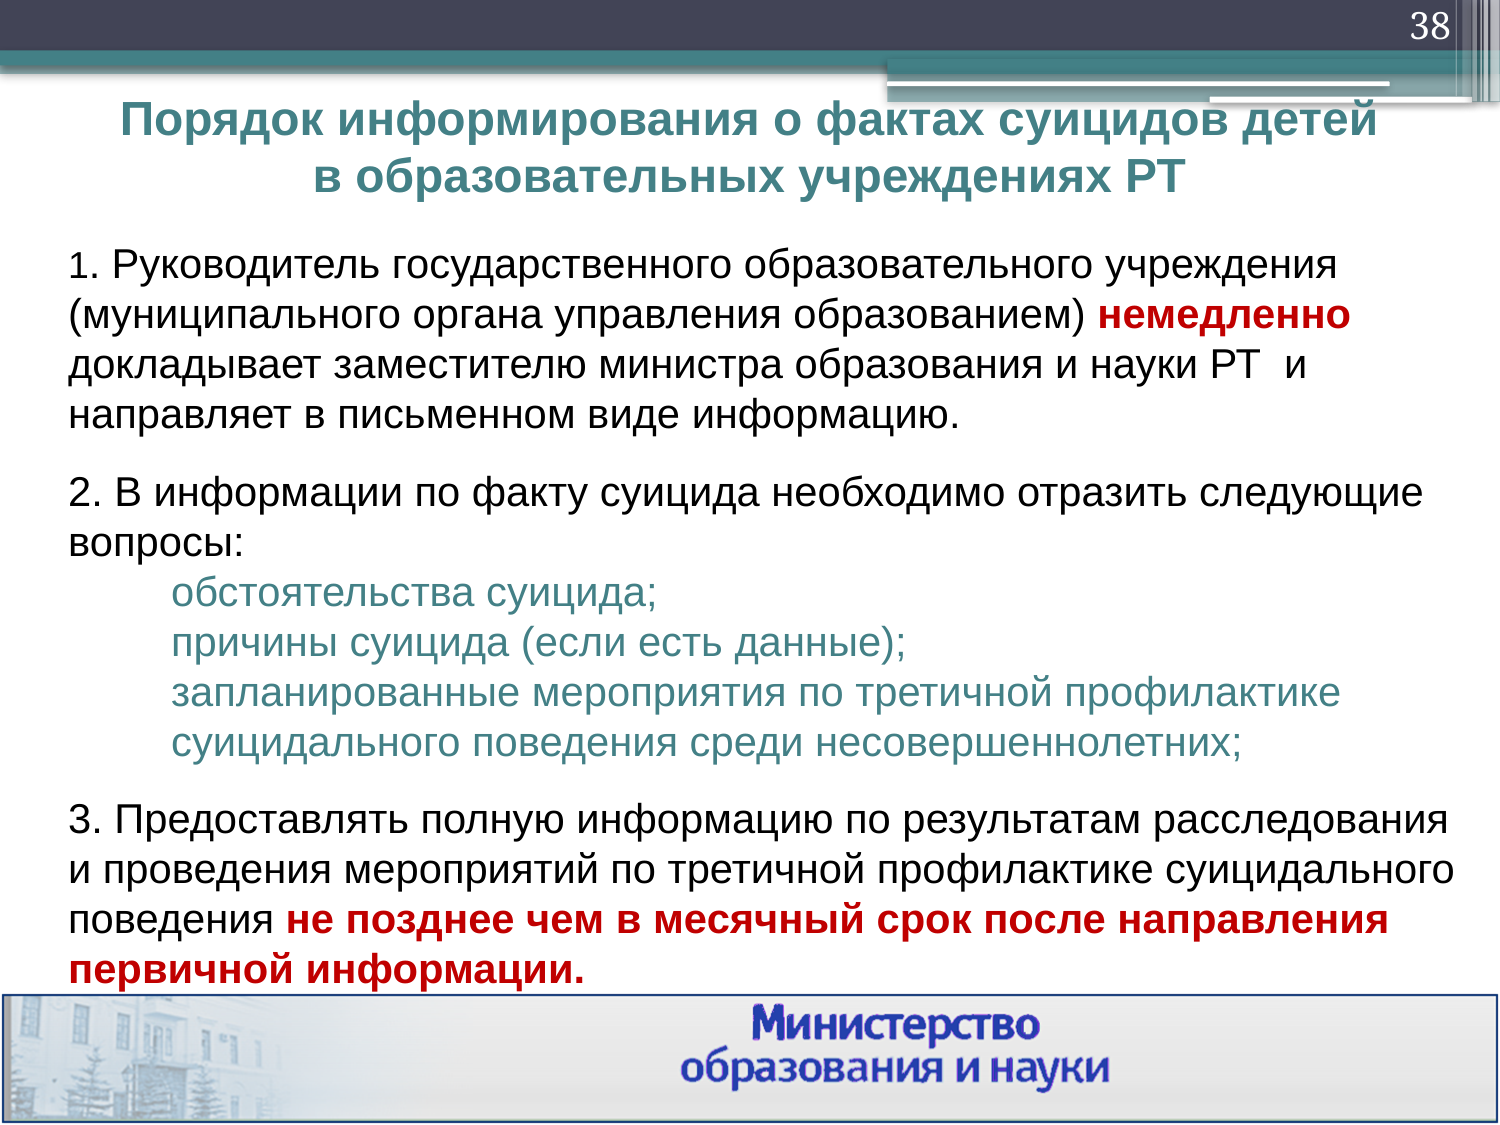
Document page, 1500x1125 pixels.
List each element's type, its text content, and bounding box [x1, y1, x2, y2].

list 1. Руководитель государственного образовательного учреждения (муниципального органа управления образованием) немедленно докладывает заместителю министра образования и науки РТ и направляет в письменном виде информацию. 2. В информации по факту суицида необходимо отразить следующие вопросы: обстоятельства суицида; причины суицида (если есть данные); запланированные мероприятия по третичной профилактике суицидального поведения среди несовершеннолетних; 3. Предоставлять полную информацию по результатам расследования и проведения мероприятий по третичной профилактике суицидального поведения не позднее чем в месячный срок после направления первичной информации. [52, 184, 1471, 989]
title Порядок информирования о фактах суицидов детей в образовательных учреждениях РТ [74, 44, 1426, 184]
slide_number 38 [1340, 0, 1466, 61]
picture [0, 992, 1500, 1125]
